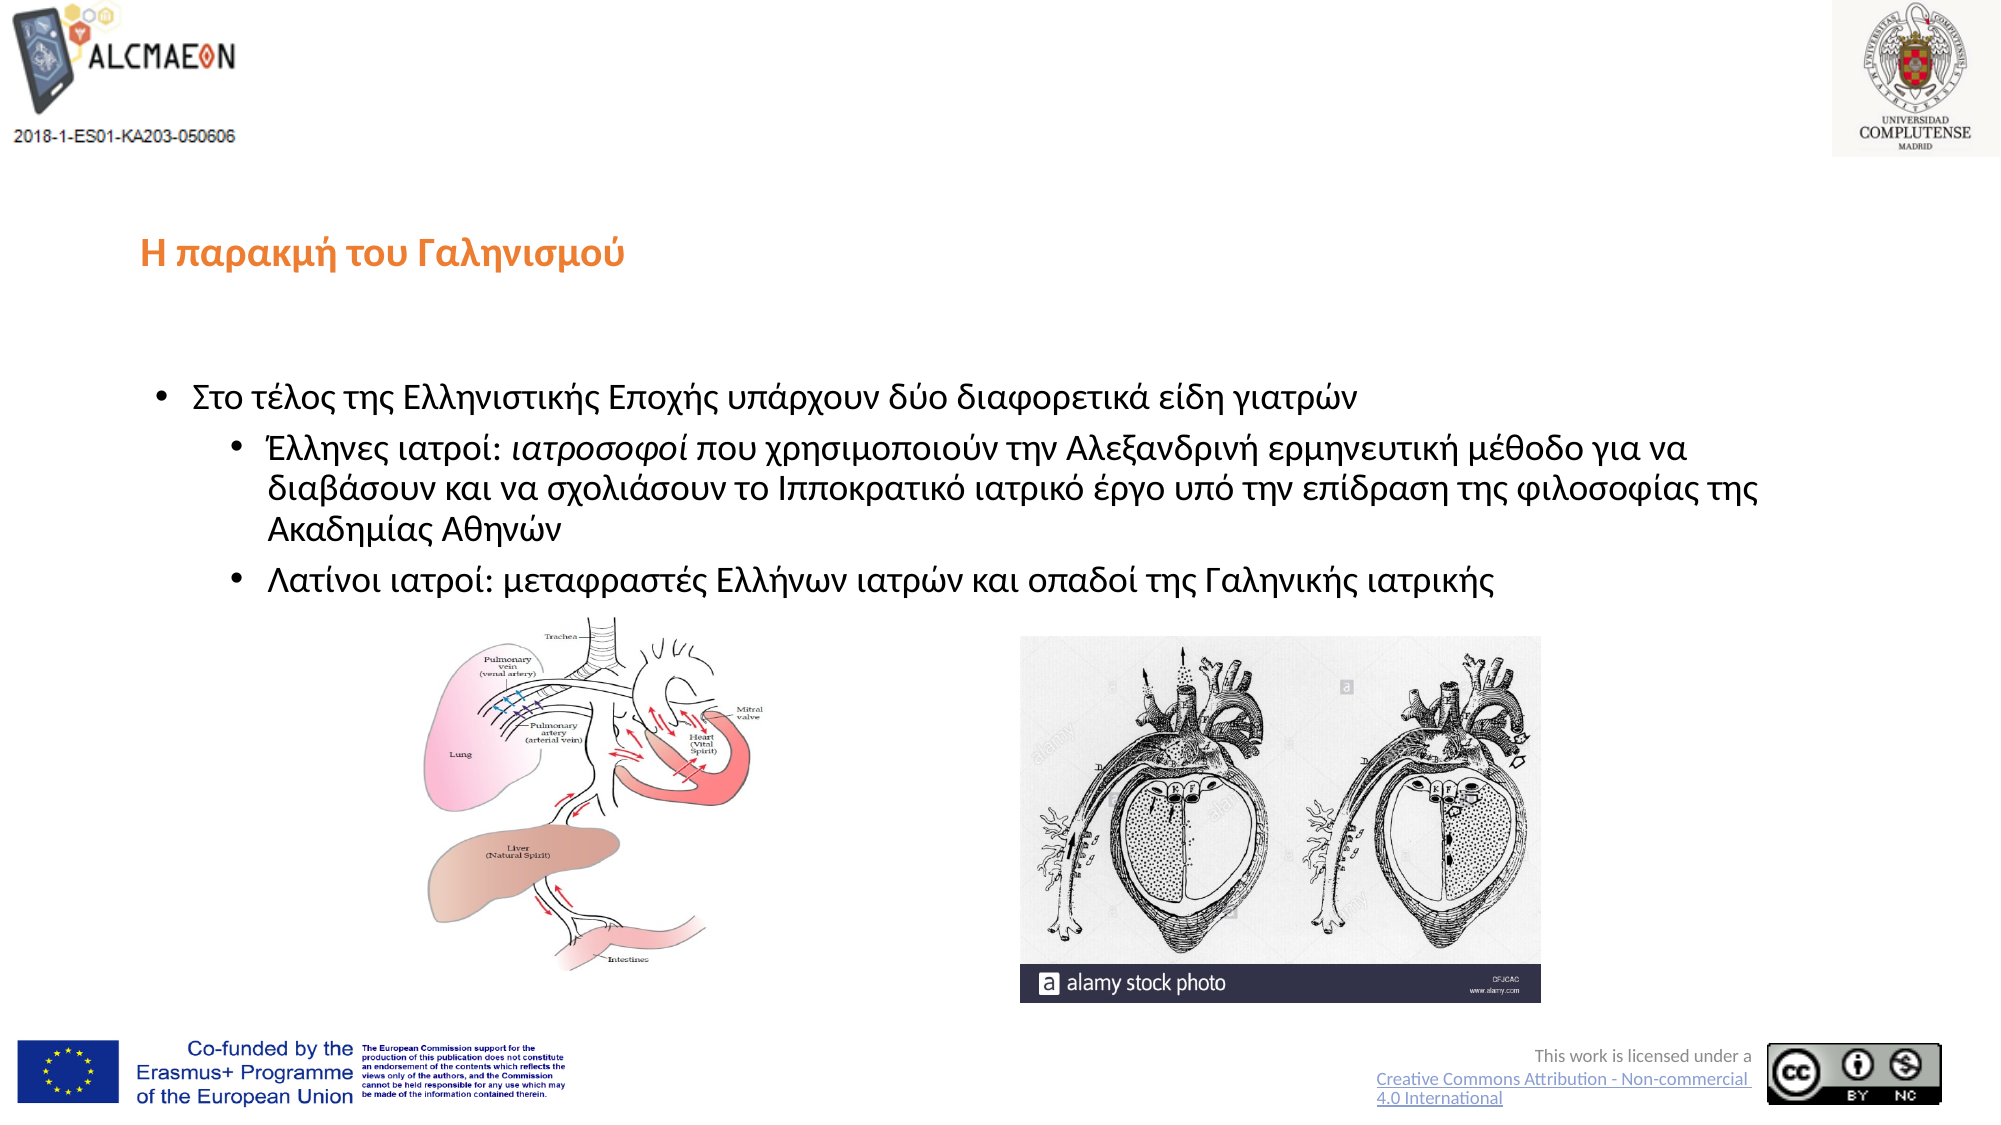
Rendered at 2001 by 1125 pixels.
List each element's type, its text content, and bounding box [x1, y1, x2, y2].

picture [1832, 0, 2000, 157]
picture [1020, 636, 1541, 1003]
picture [1767, 1043, 1942, 1105]
picture [13, 1034, 572, 1108]
picture [0, 0, 248, 157]
picture [393, 604, 768, 971]
title Η παρακμή του Γαληνισμού [125, 163, 1851, 382]
list Στο τέλος της Ελληνιστικής Εποχής υπάρχουν δύο διαφορετικά είδη γιατρών Έλληνες ιατροί: ιατροσοφοί που χρησιμοποιούν την Αλεξανδρινή ερμηνευτική μέθοδο για να διαβάσουν και να σχολιάσουν το Ιπποκρατικό ιατρικό έργο υπό την επίδραση της φιλοσοφίας της Ακαδημίας Αθηνών Λατίνοι ιατροί: μεταφραστές Ελλήνων ιατρών και οπαδοί της Γαληνικής ιατρικής [139, 369, 1865, 1084]
